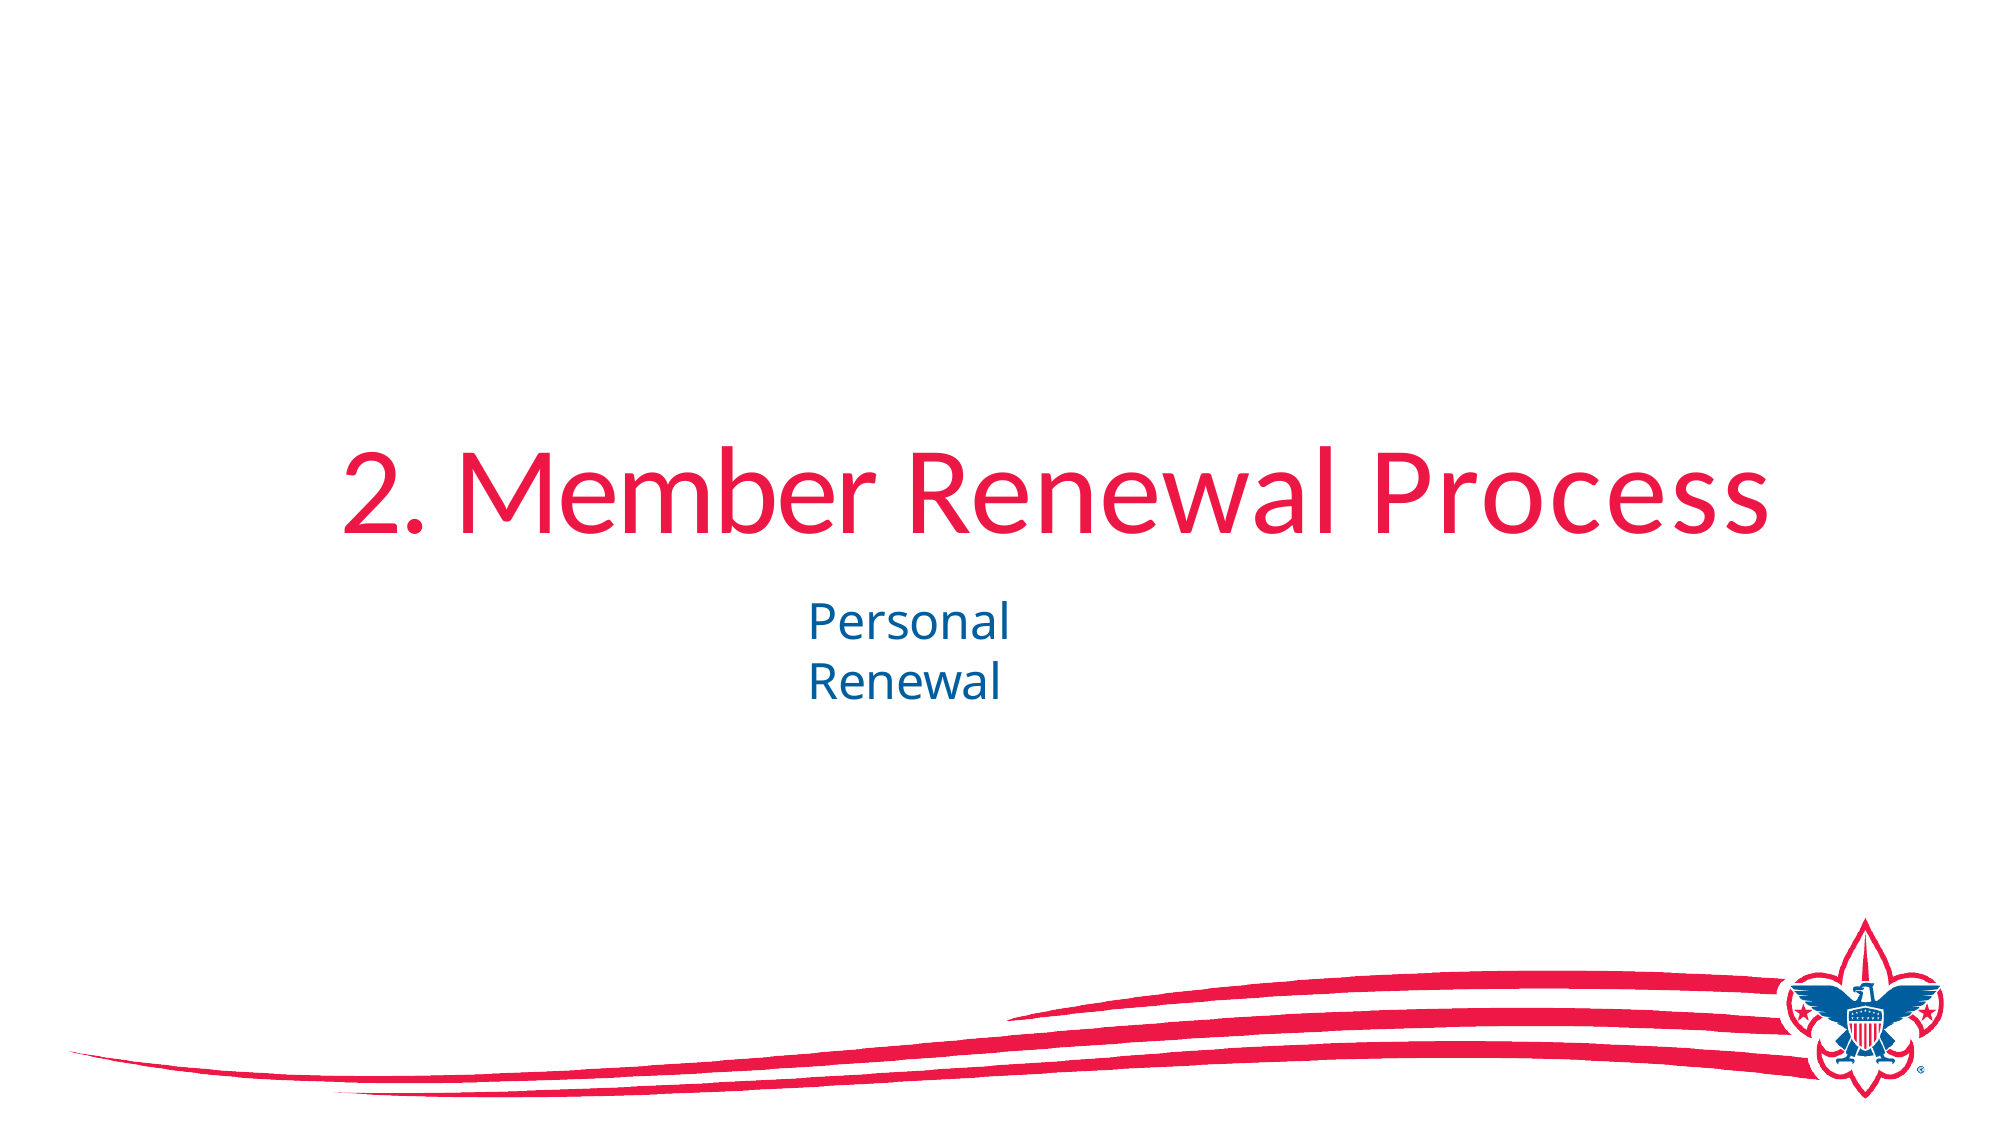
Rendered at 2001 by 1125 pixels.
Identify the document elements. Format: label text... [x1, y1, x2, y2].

text_box 2. Member Renewal Process [337, 406, 1813, 559]
text_box Personal Renewal [805, 587, 1196, 710]
picture [68, 917, 1944, 1099]
